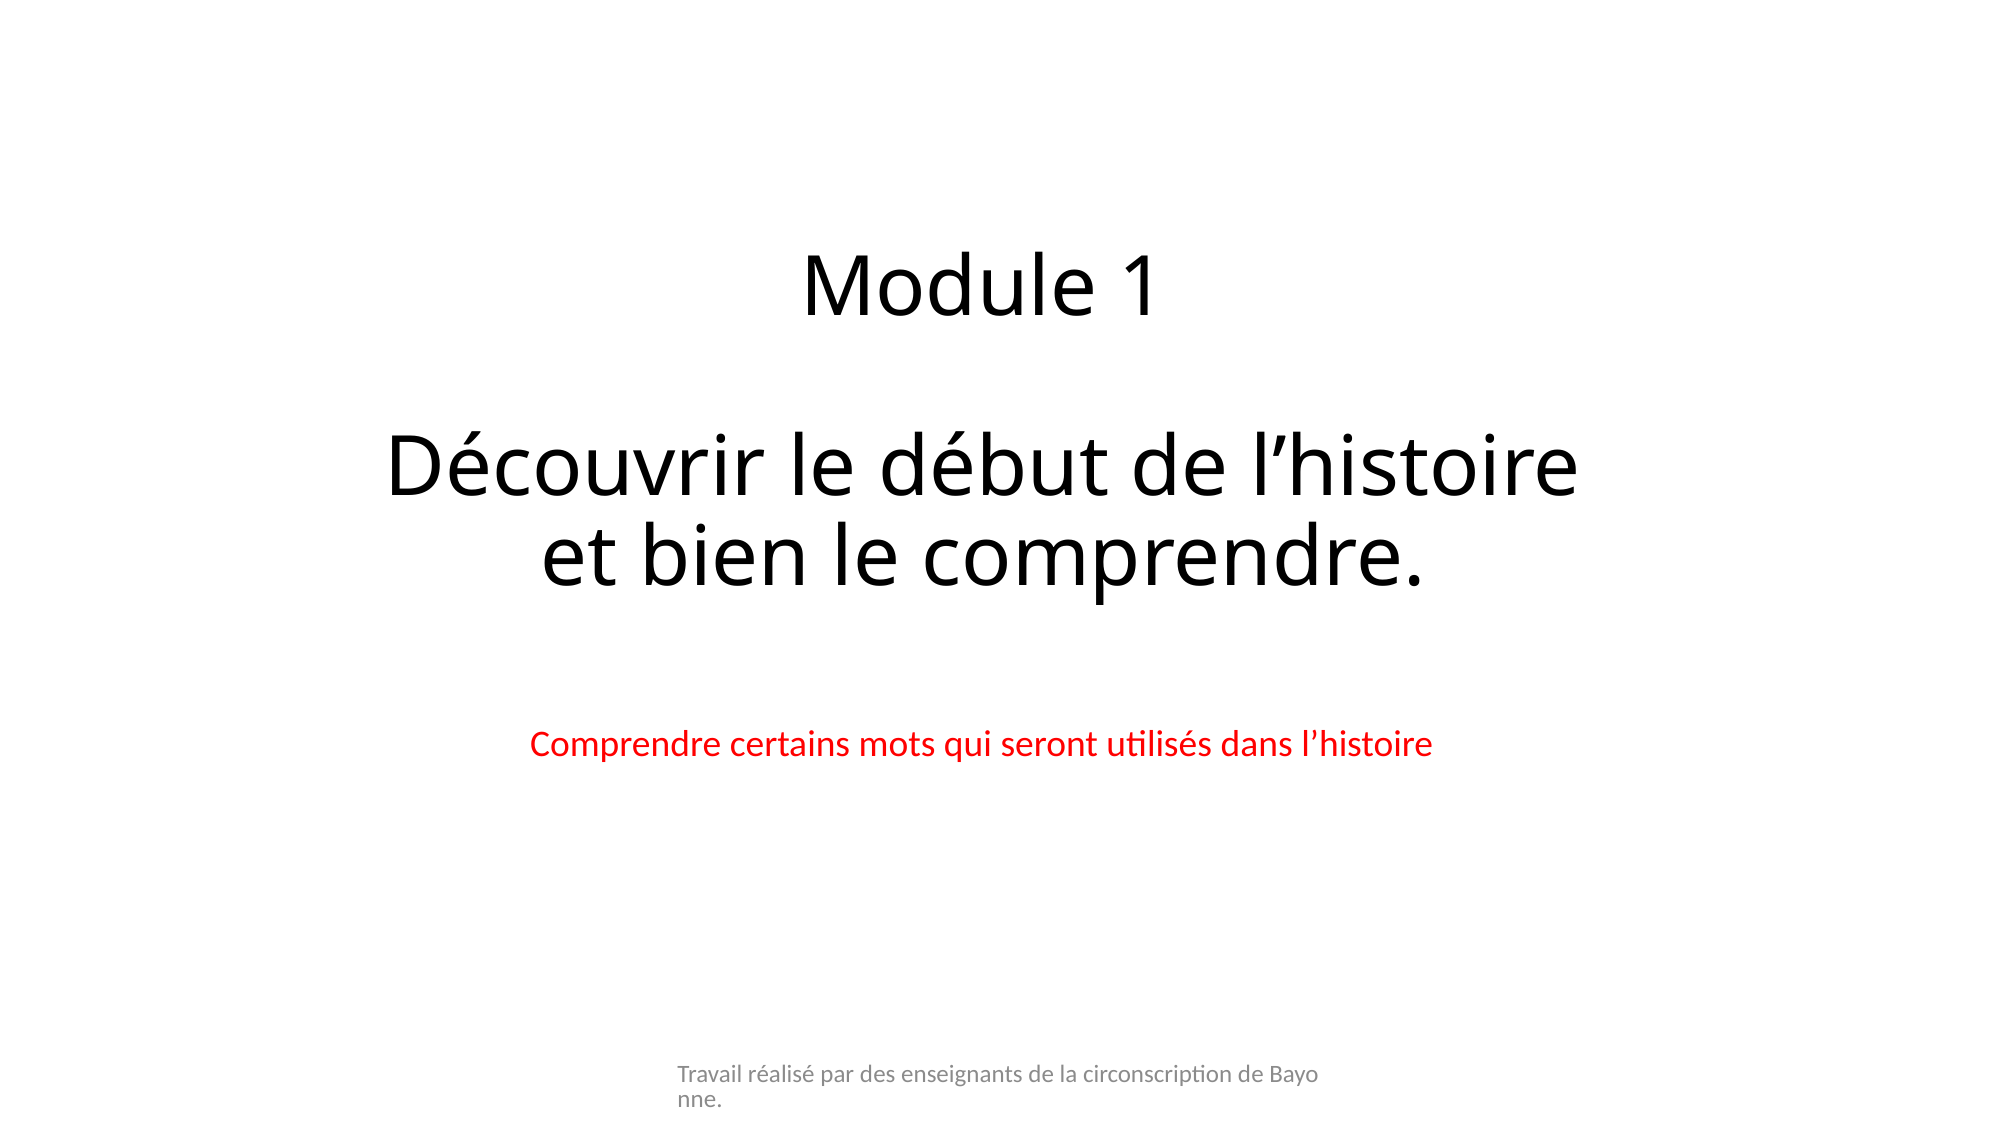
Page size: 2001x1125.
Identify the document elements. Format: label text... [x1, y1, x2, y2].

title Module 1 Découvrir le début de l’histoire et bien le comprendre. [120, 124, 1846, 723]
text_box Comprendre certains mots qui seront utilisés dans l’histoire [515, 712, 1552, 772]
footer Travail réalisé par des enseignants de la circonscription de Bayonne. [662, 1042, 1338, 1103]
